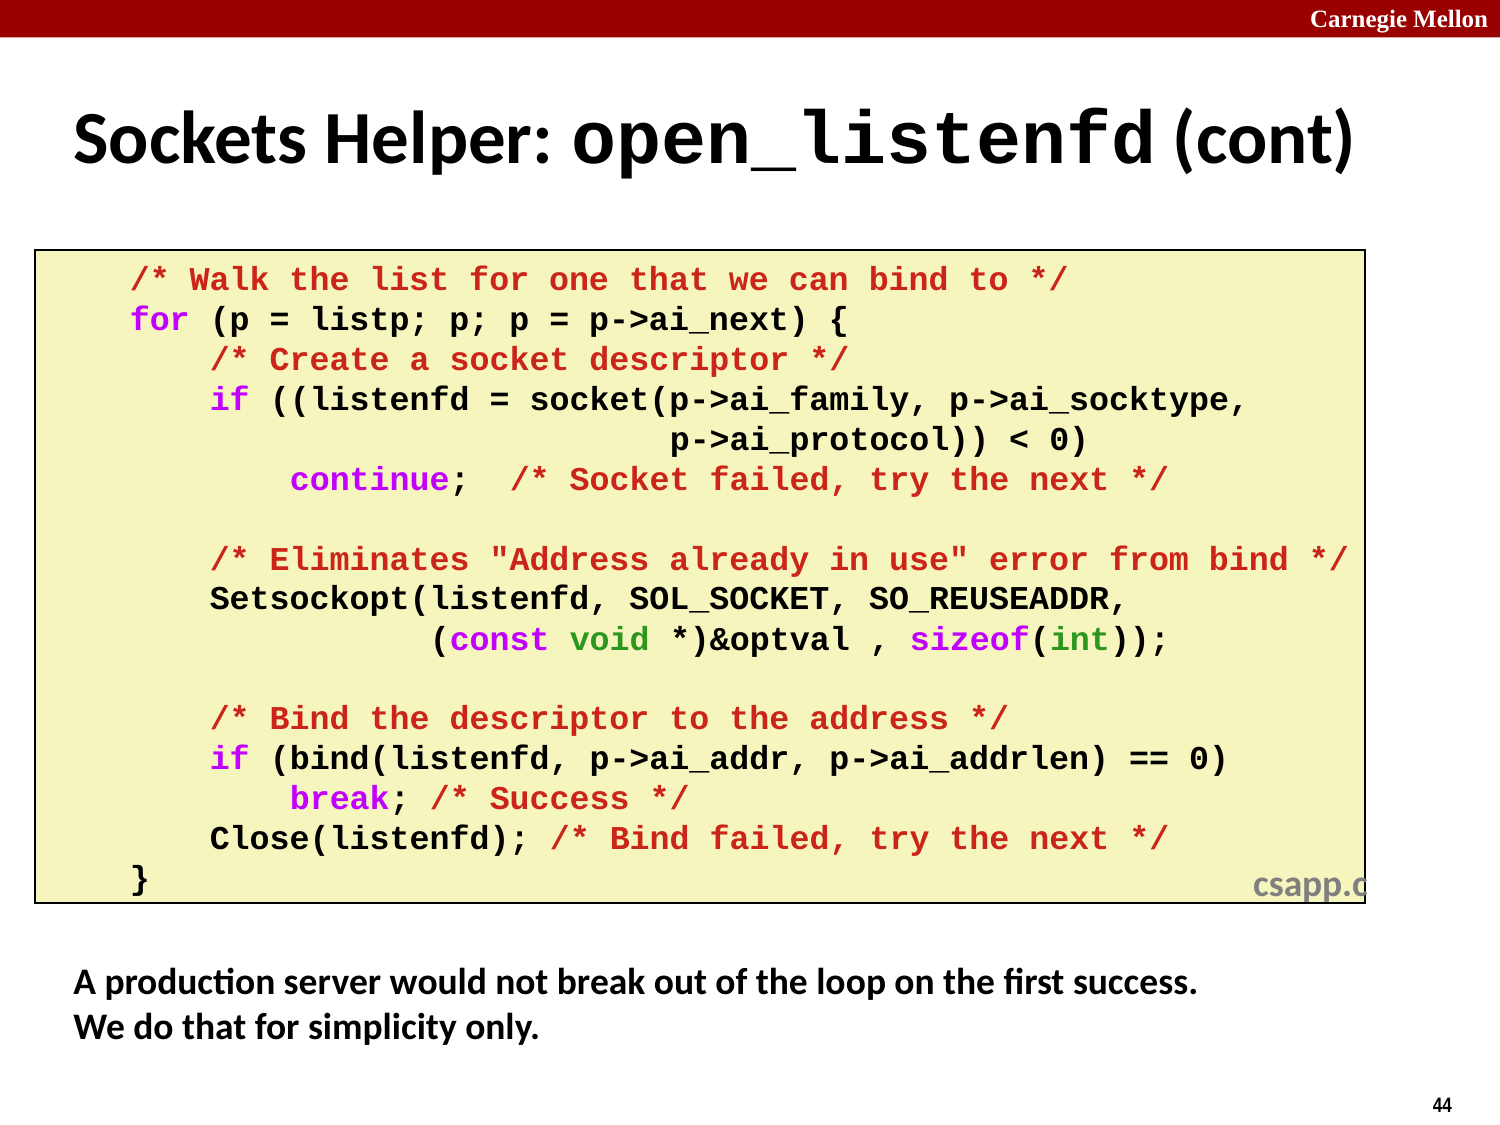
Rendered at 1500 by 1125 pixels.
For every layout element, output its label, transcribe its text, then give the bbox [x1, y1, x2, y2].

text_box csapp.c [1238, 851, 1384, 912]
text_box /* Walk the list for one that we can bind to */ for (p = listp; p; p = p->ai_next) { /* Create a socket descriptor */ if ((listenfd = socket(p->ai_family, p->ai_socktype, p->ai_protocol)) < 0) continue; /* Socket failed, try the next */ /* Eliminates "Address already in use" error from bind */ Setsockopt(listenfd, SOL_SOCKET, SO_REUSEADDR, (const void *)&optval , sizeof(int)); /* Bind the descriptor to the address */ if (bind(listenfd, p->ai_addr, p->ai_addrlen) == 0) break; /* Success */ Close(listenfd); /* Bind failed, try the next */ } [35, 249, 1365, 904]
title Sockets Helper: open_listenfd (cont) [58, 71, 1401, 197]
text_box A production server would not break out of the loop on the first success. We do that for simplicity only. [58, 949, 1338, 1055]
